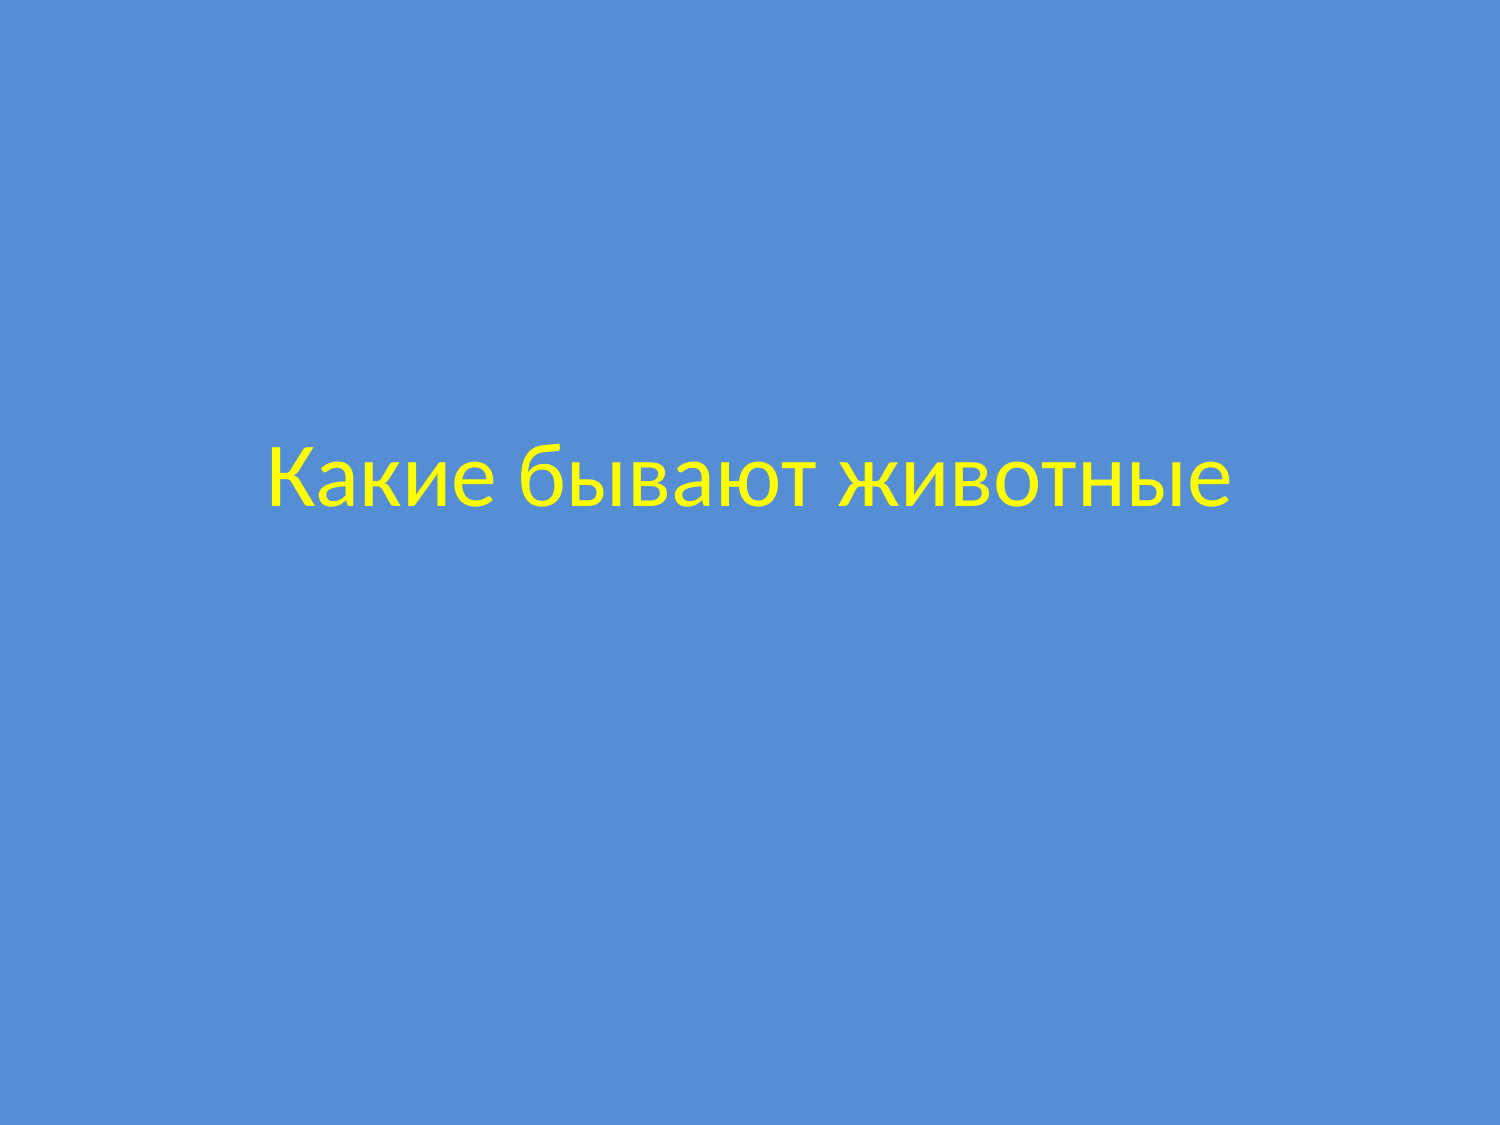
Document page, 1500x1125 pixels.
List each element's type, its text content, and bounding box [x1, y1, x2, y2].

title Какие бывают животные [112, 349, 1388, 591]
